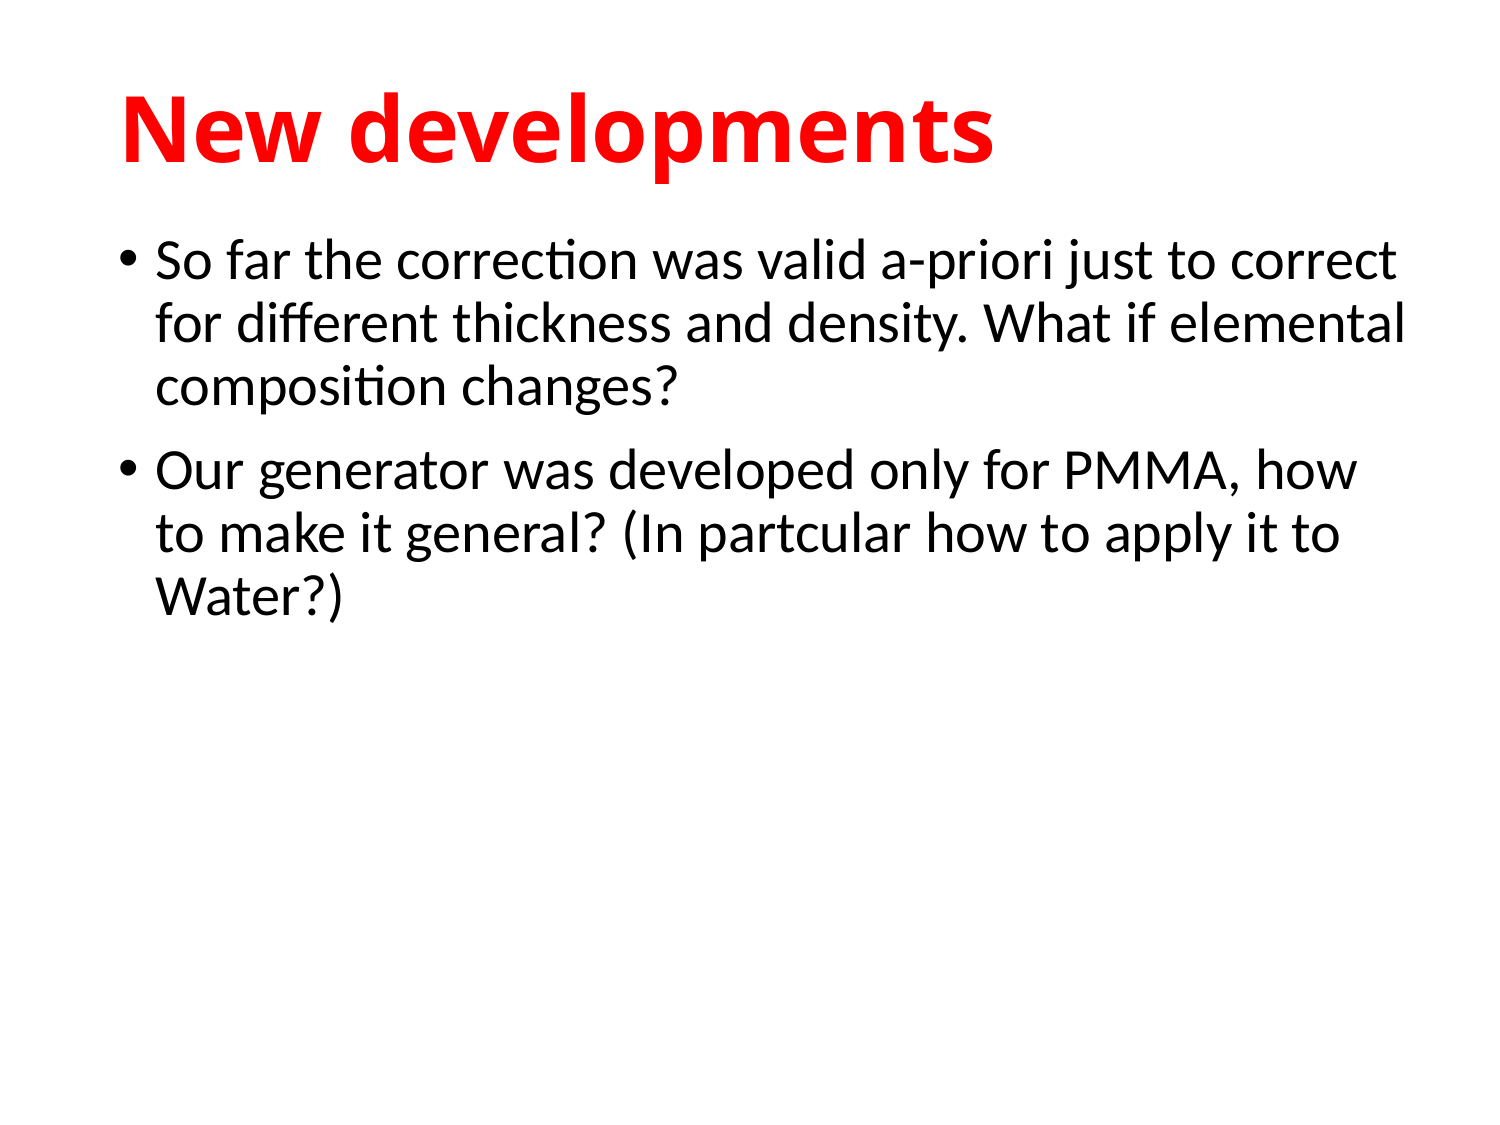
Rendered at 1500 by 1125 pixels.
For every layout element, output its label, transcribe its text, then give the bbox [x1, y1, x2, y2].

title New developments [103, 59, 1397, 206]
list So far the correction was valid a-priori just to correct for different thickness and density. What if elemental composition changes? Our generator was developed only for PMMA, how to make it general? (In partcular how to apply it to Water?) [103, 222, 1437, 1086]
